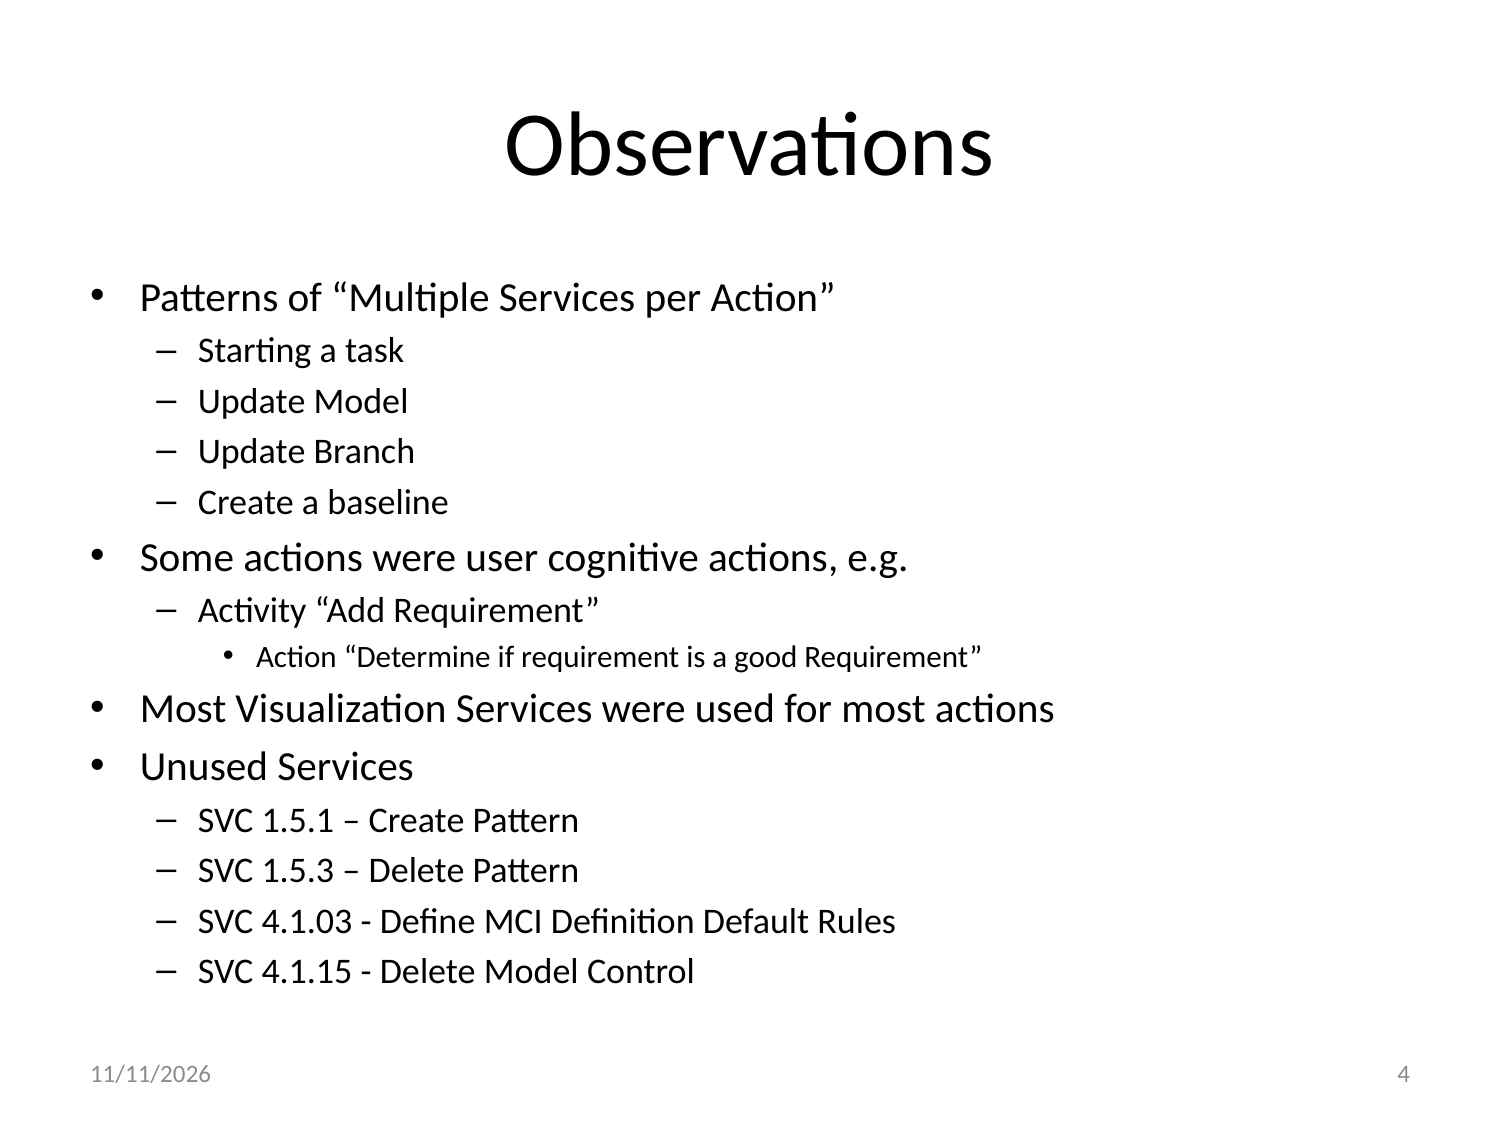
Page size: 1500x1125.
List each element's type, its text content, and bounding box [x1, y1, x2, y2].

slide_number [75, 1042, 425, 1103]
title Observations [75, 45, 1425, 233]
slide_number 4 [1074, 1042, 1425, 1103]
list Patterns of “Multiple Services per Action” Starting a task Update Model Update Branch Create a baseline Some actions were user cognitive actions, e.g. Activity “Add Requirement” Action “Determine if requirement is a good Requirement” Most Visualization Services were used for most actions Unused Services SVC 1.5.1 – Create Pattern SVC 1.5.3 – Delete Pattern SVC 4.1.03 - Define MCI Definition Default Rules SVC 4.1.15 - Delete Model Control [75, 262, 1425, 1005]
